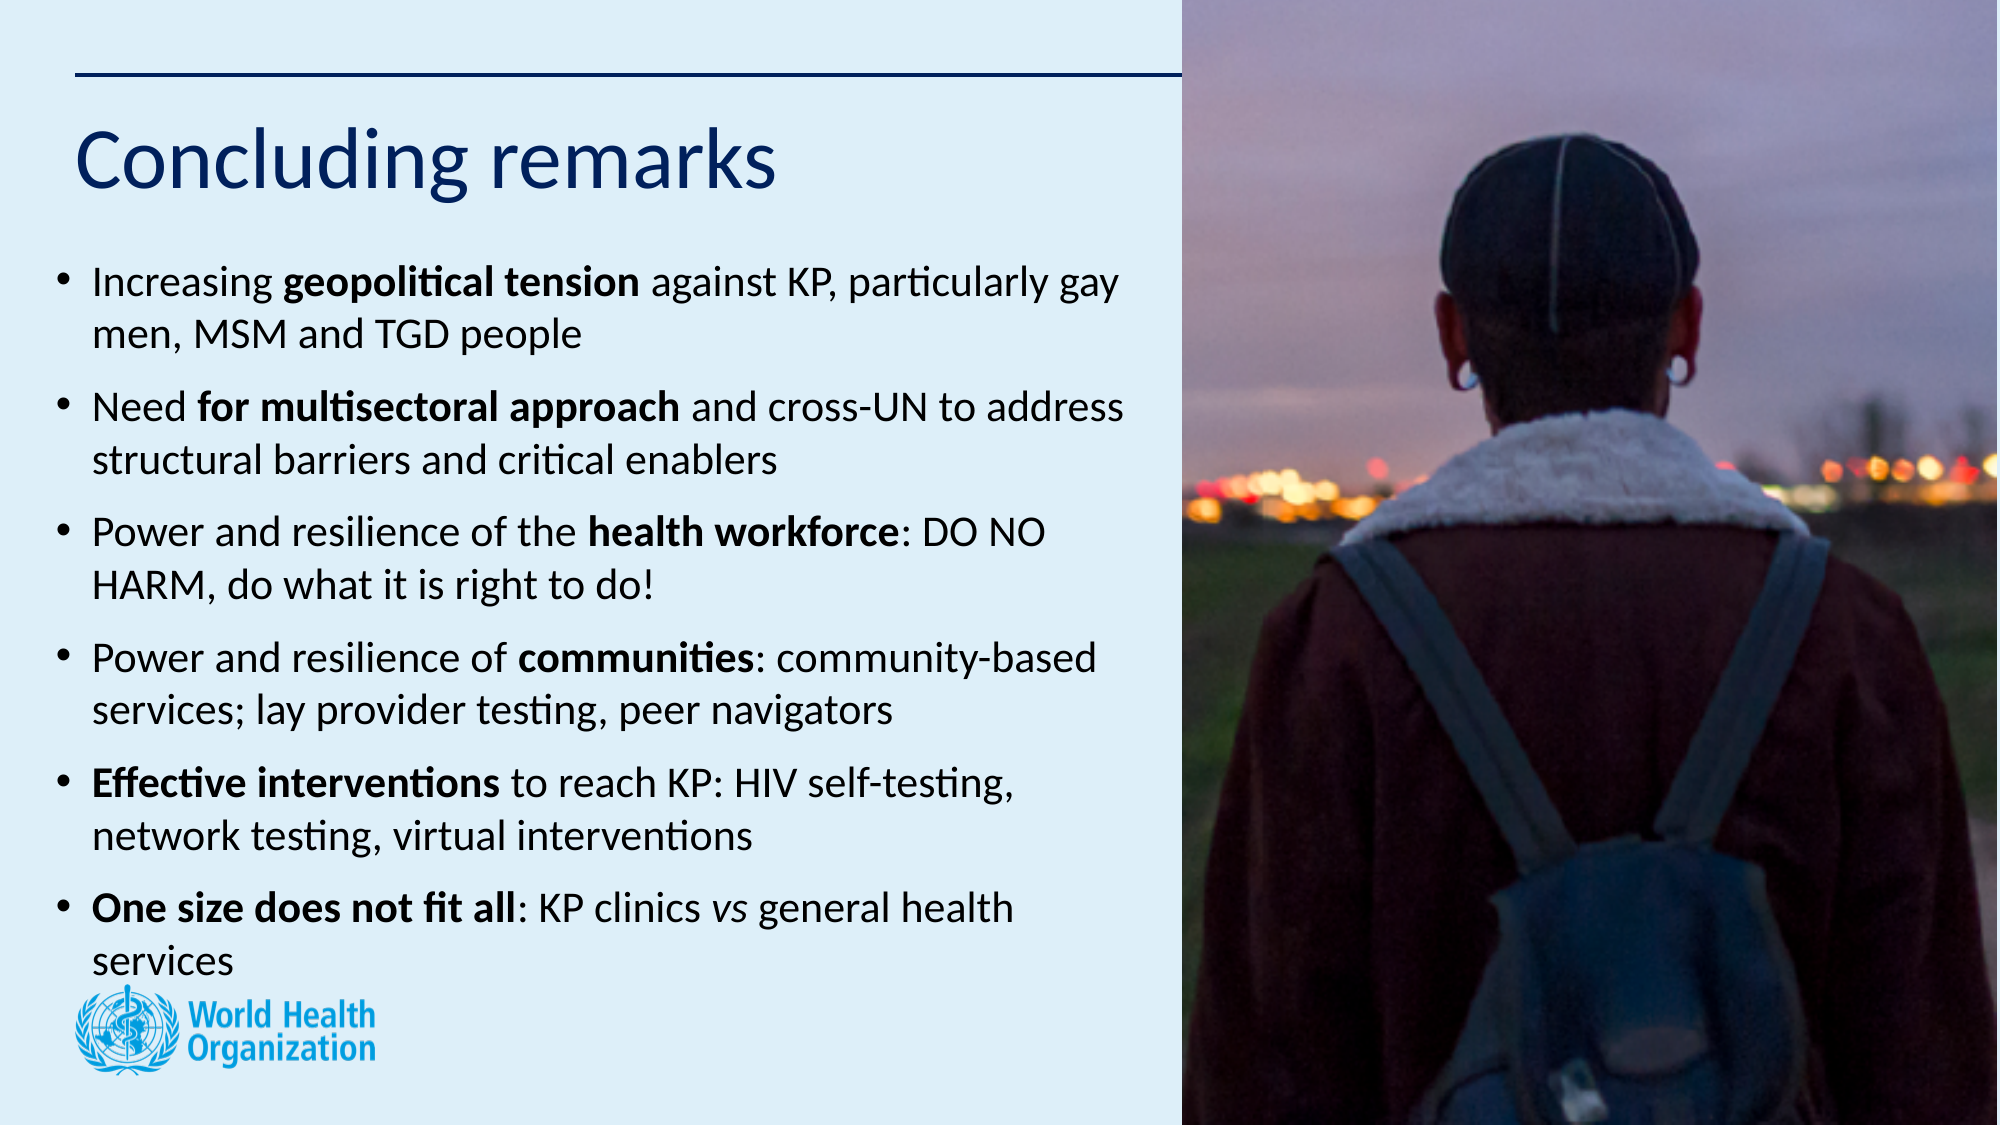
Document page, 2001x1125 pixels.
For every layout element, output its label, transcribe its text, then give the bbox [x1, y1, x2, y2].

picture [130, 1002, 136, 1012]
picture [1182, 0, 1997, 1125]
picture [75, 991, 375, 1076]
title Concluding remarks [75, 112, 1000, 252]
list Increasing geopolitical tension against KP, particularly gay men, MSM and TGD people Need for multisectoral approach and cross-UN to address structural barriers and critical enablers Power and resilience of the health workforce: DO NO HARM, do what it is right to do! Power and resilience of communities: community-based services; lay provider testing, peer navigators Effective interventions to reach KP: HIV self-testing, network testing, virtual interventions One size does not fit all: KP clinics vs general health services [55, 252, 1131, 991]
picture [127, 1016, 136, 1028]
